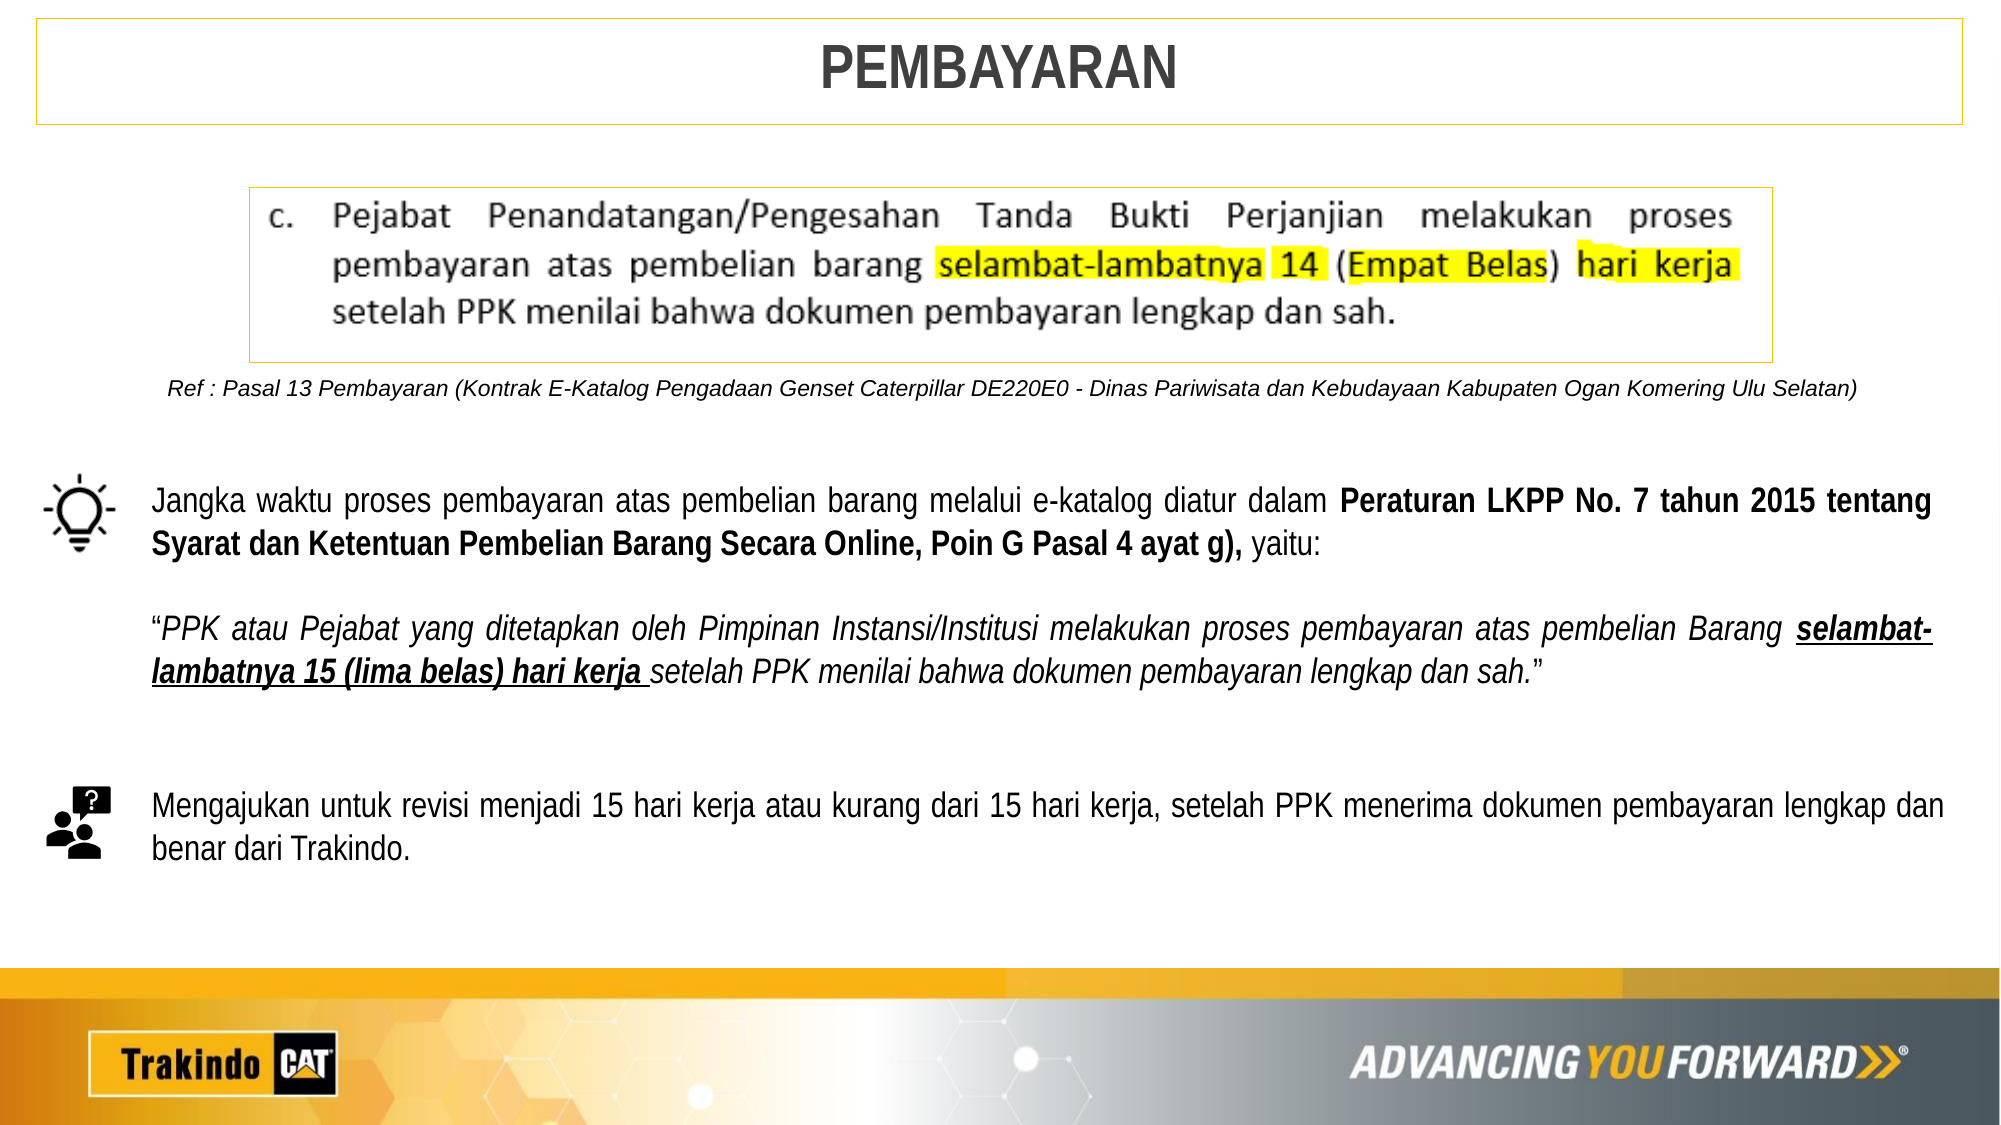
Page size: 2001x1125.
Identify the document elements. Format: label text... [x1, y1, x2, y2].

text_box PEMBAYARAN [36, 18, 1963, 125]
picture [0, 968, 2000, 1125]
text_box Ref : Pasal 13 Pembayaran (Kontrak E-Katalog Pengadaan Genset Caterpillar DE220E0 - Dinas Pariwisata dan Kebudayaan Kabupaten Ogan Komering Ulu Selatan) [0, 366, 2000, 409]
picture [249, 187, 1773, 363]
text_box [35, 469, 1948, 701]
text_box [35, 774, 1963, 876]
